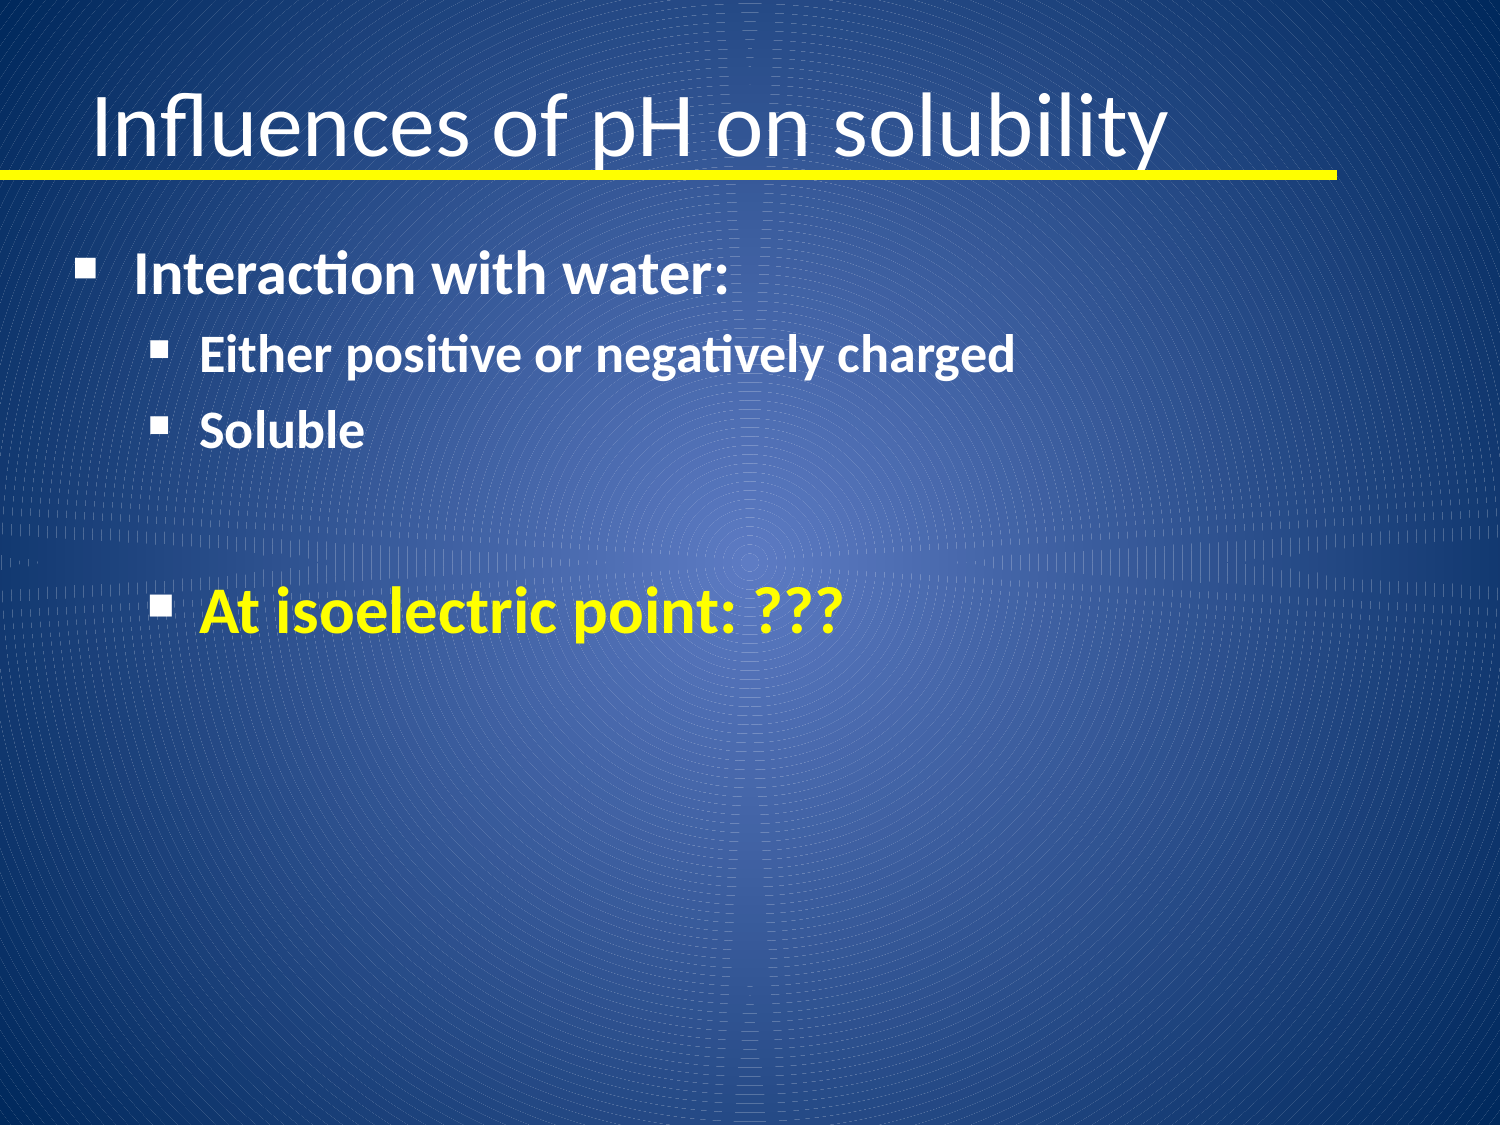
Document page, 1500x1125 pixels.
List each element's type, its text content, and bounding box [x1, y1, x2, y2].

title Influences of pH on solubility [75, 26, 1425, 215]
list Interaction with water: Either positive or negatively charged Soluble At isoelectric point: ??? [62, 224, 1413, 675]
